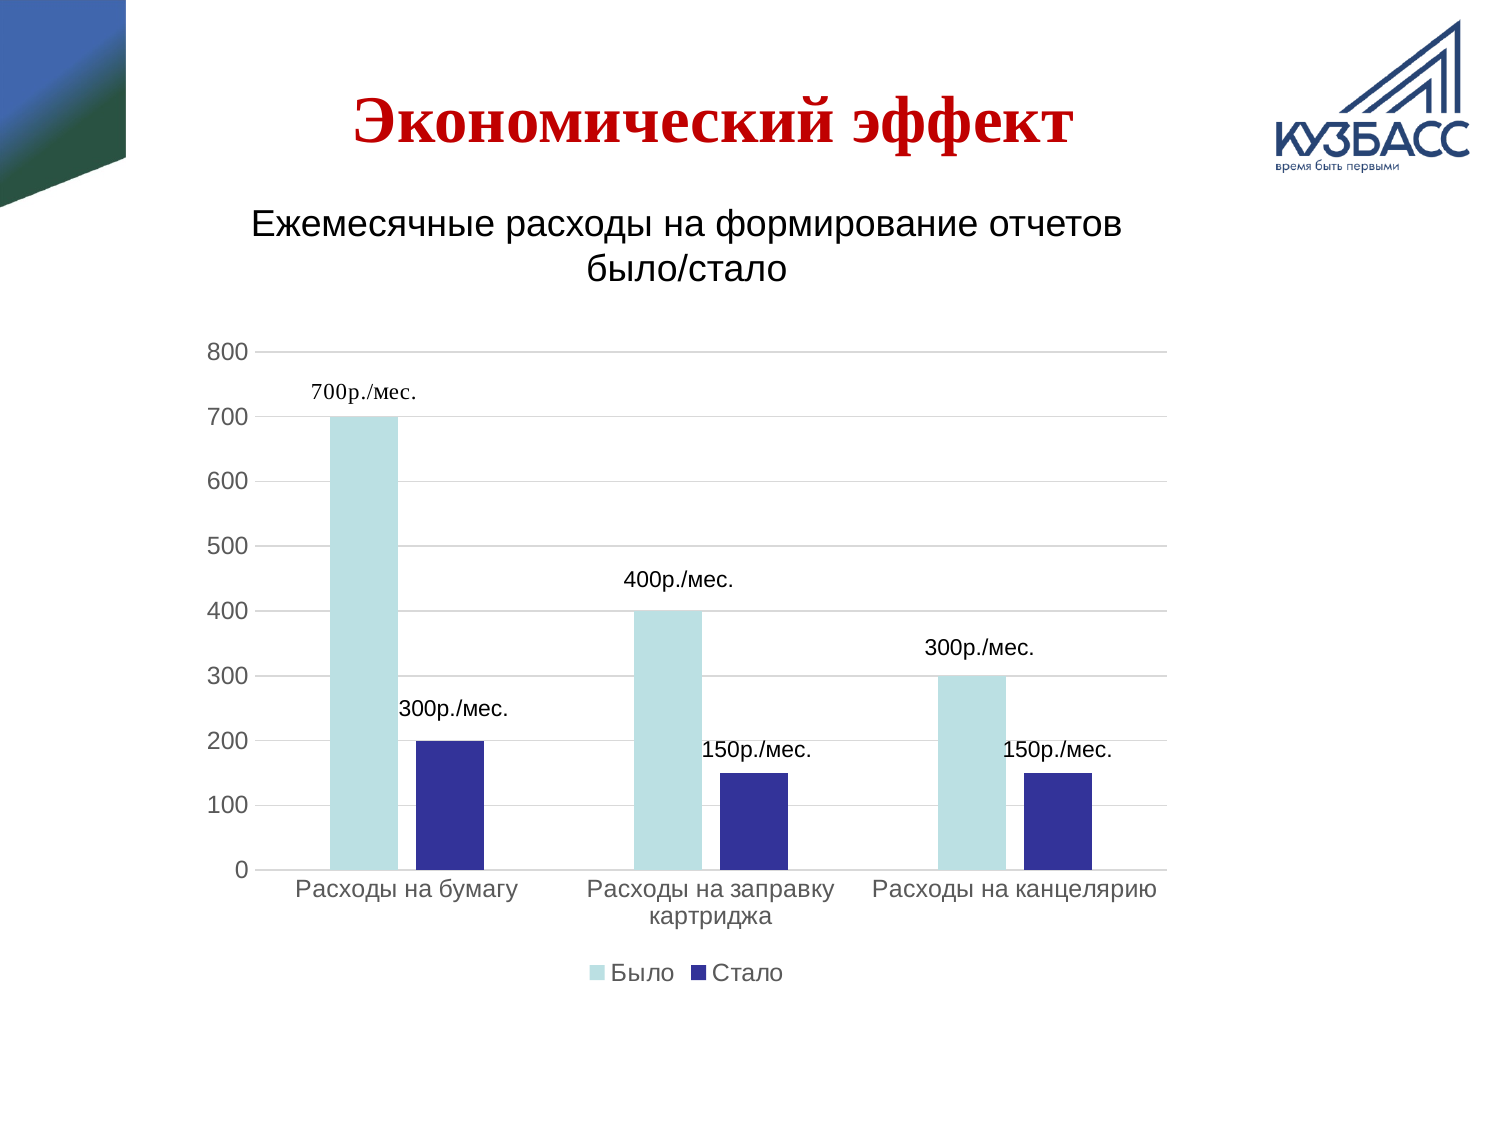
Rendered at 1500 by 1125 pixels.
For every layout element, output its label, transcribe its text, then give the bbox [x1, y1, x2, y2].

text_box Ежемесячные расходы на формирование отчетов было/стало [144, 191, 1230, 297]
chart [186, 325, 1188, 993]
title Экономический эффект [333, 68, 1094, 164]
picture [1276, 19, 1470, 173]
picture [0, 0, 126, 208]
